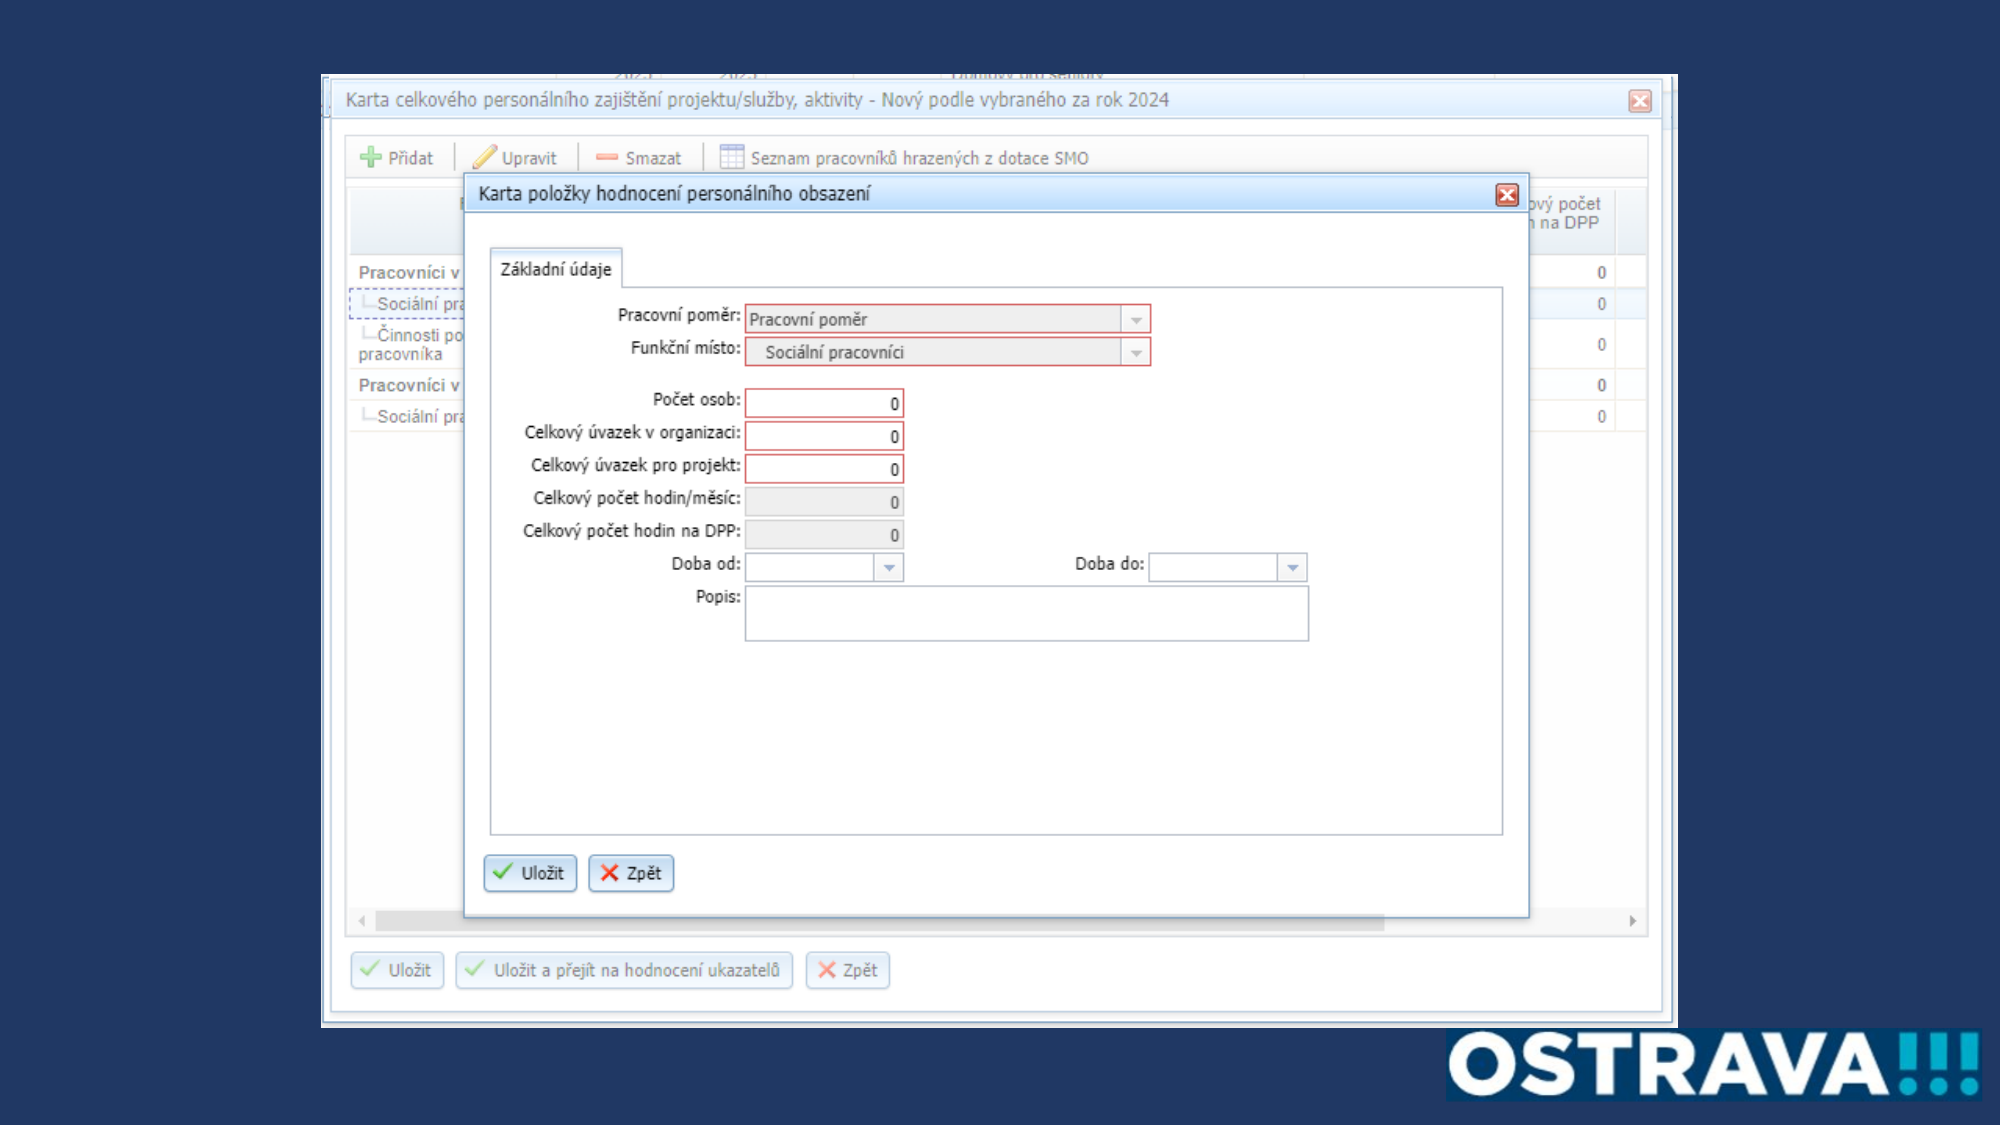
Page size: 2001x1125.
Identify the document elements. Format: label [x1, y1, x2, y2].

picture [321, 74, 1983, 1103]
